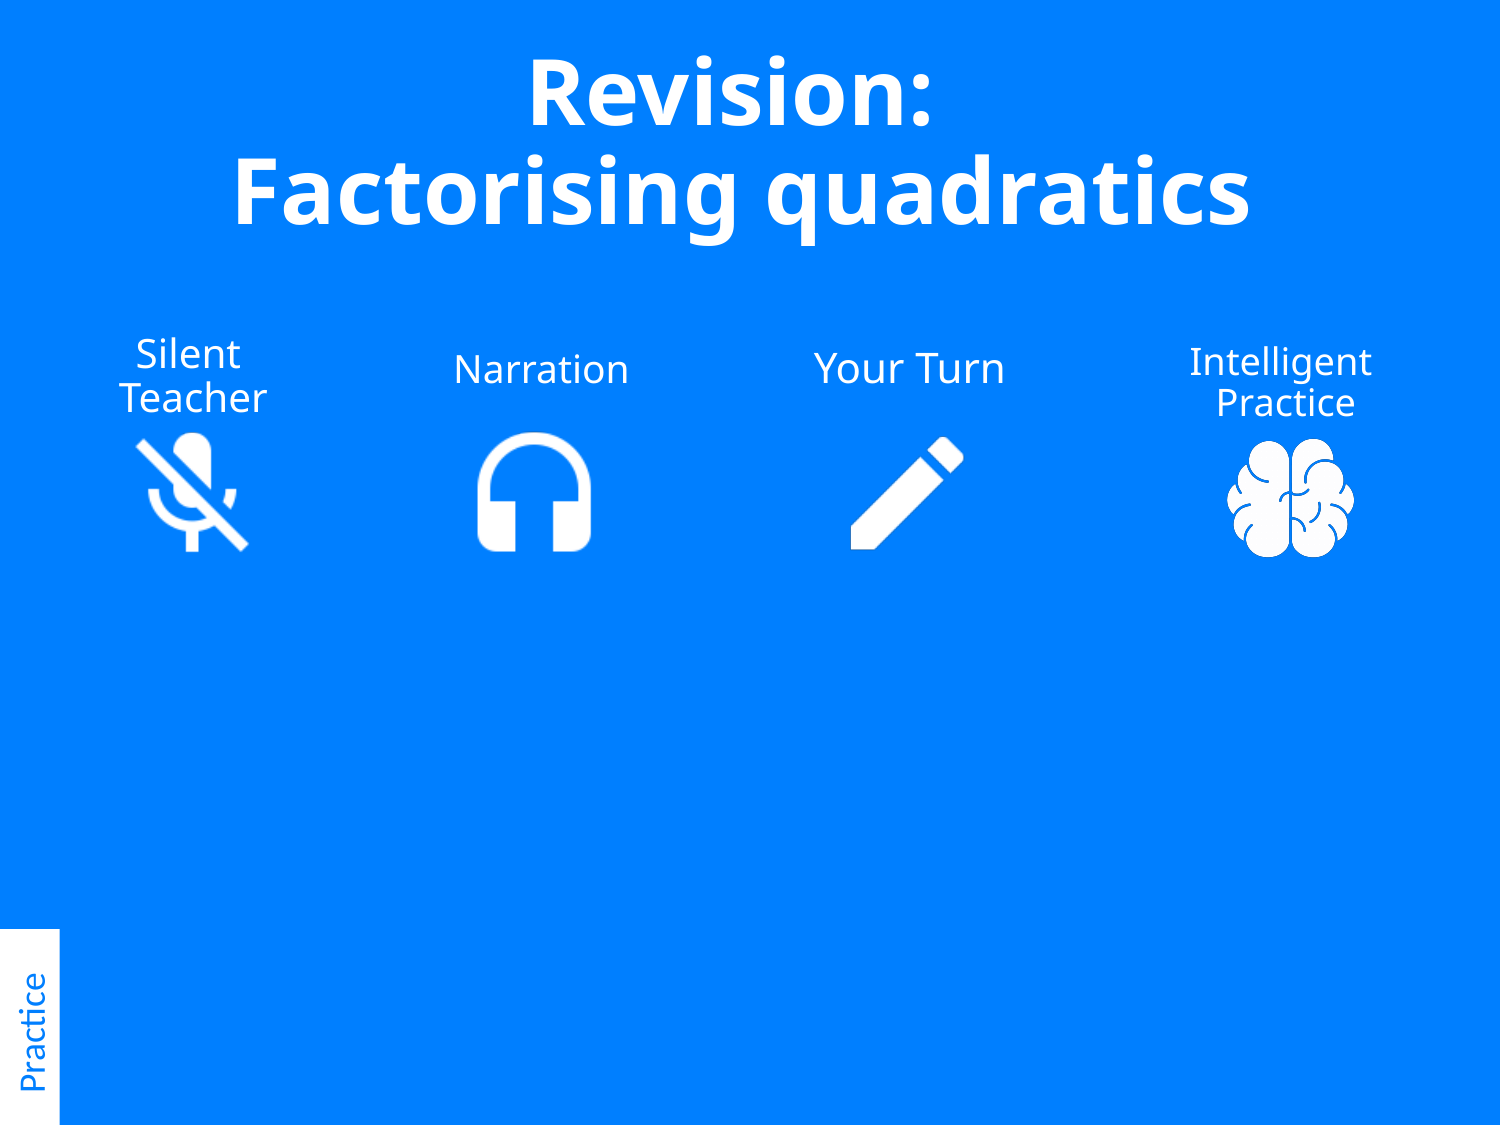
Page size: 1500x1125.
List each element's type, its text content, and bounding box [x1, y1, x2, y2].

text_box Silent Teacher [100, 306, 287, 429]
title Revision: Factorising quadratics [0, 24, 1484, 252]
text_box Your Turn [796, 335, 1024, 400]
text_box Practice [0, 929, 60, 1125]
picture [1157, 433, 1424, 563]
picture [459, 426, 610, 577]
text_box Narration [435, 335, 648, 400]
picture [117, 420, 268, 571]
picture [832, 418, 983, 569]
text_box Intelligent Practice [1172, 302, 1400, 432]
